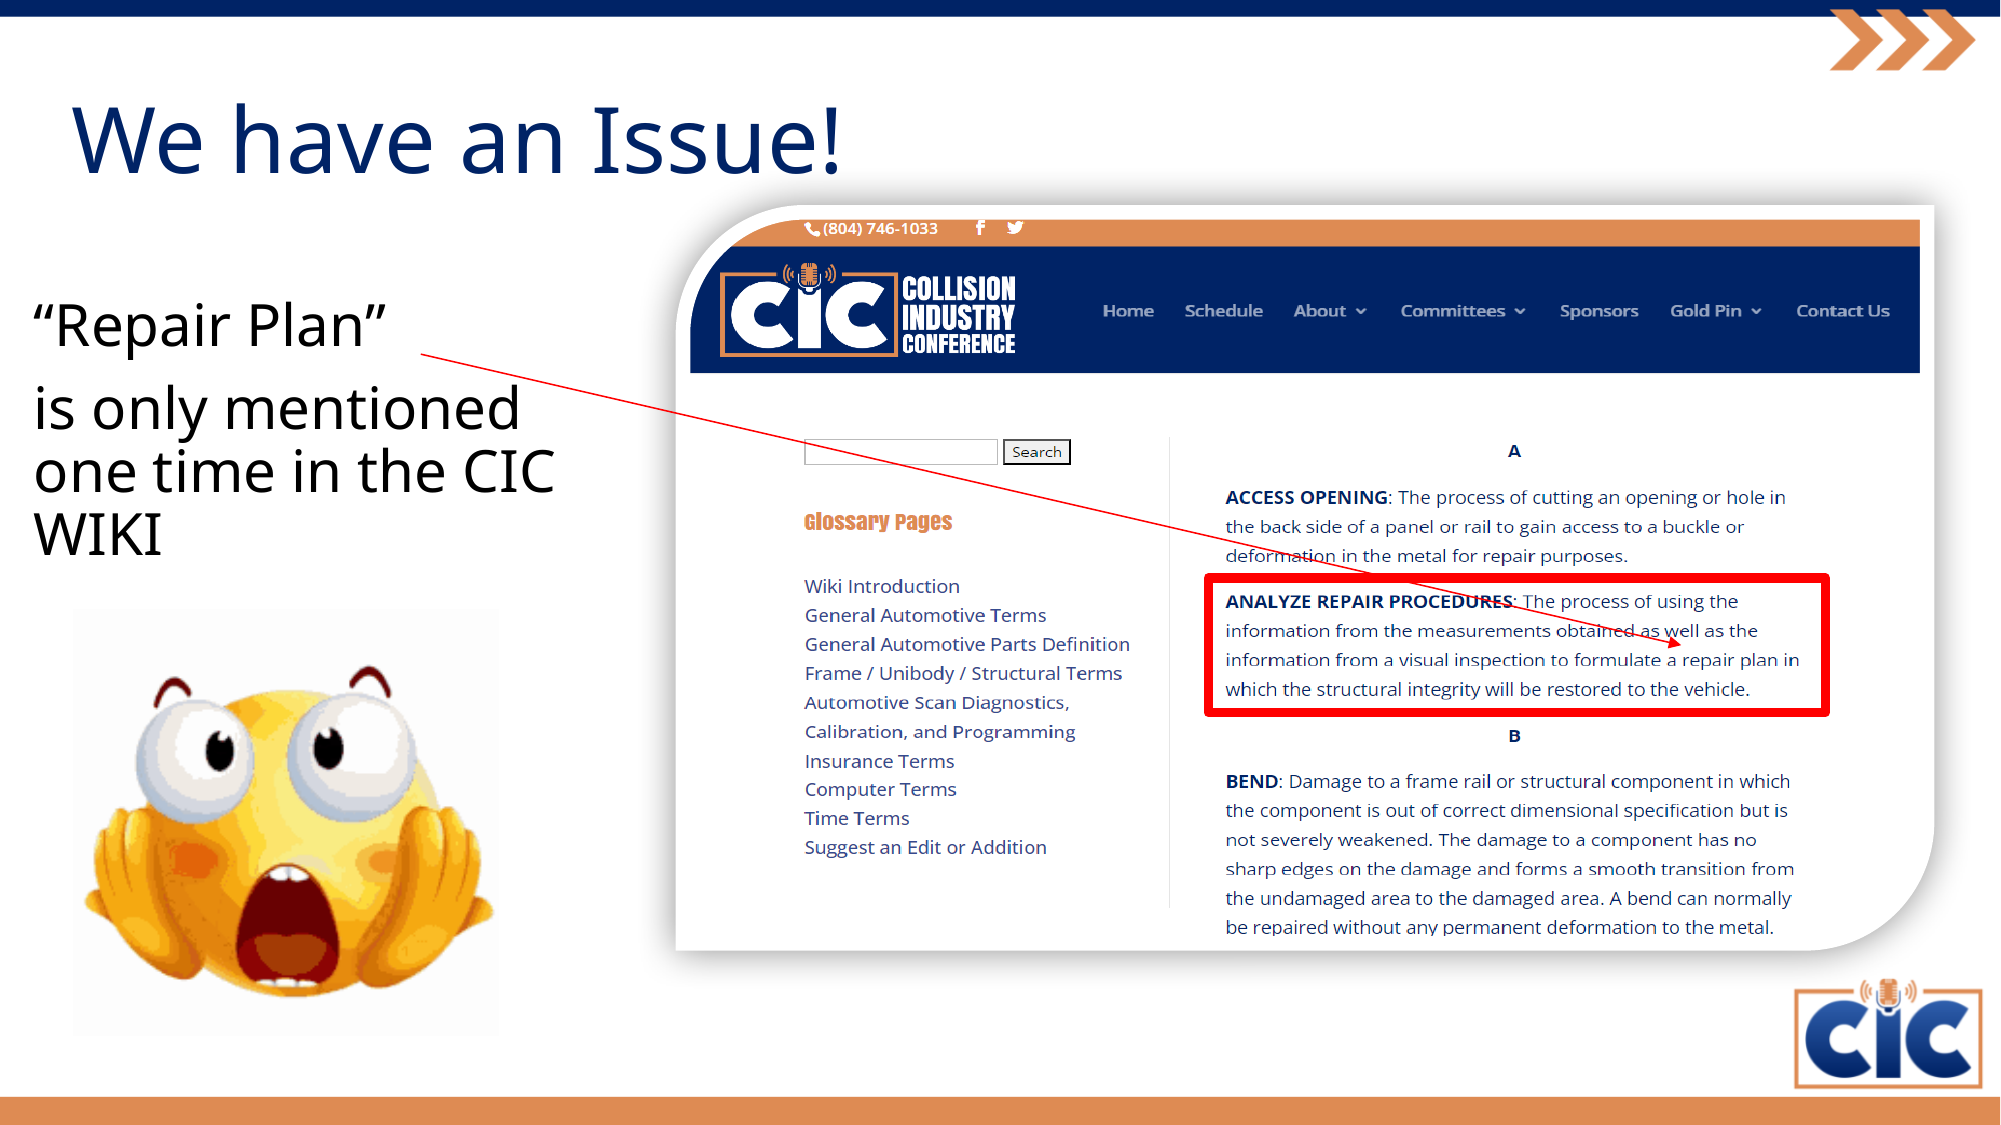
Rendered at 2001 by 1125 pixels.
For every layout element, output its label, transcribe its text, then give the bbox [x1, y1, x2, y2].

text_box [682, 212, 1928, 944]
picture [0, 0, 2001, 1125]
list “Repair Plan” is only mentioned one time in the CIC WIKI [0, 288, 640, 1003]
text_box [420, 353, 1682, 646]
title We have an Issue! [56, 30, 1782, 249]
